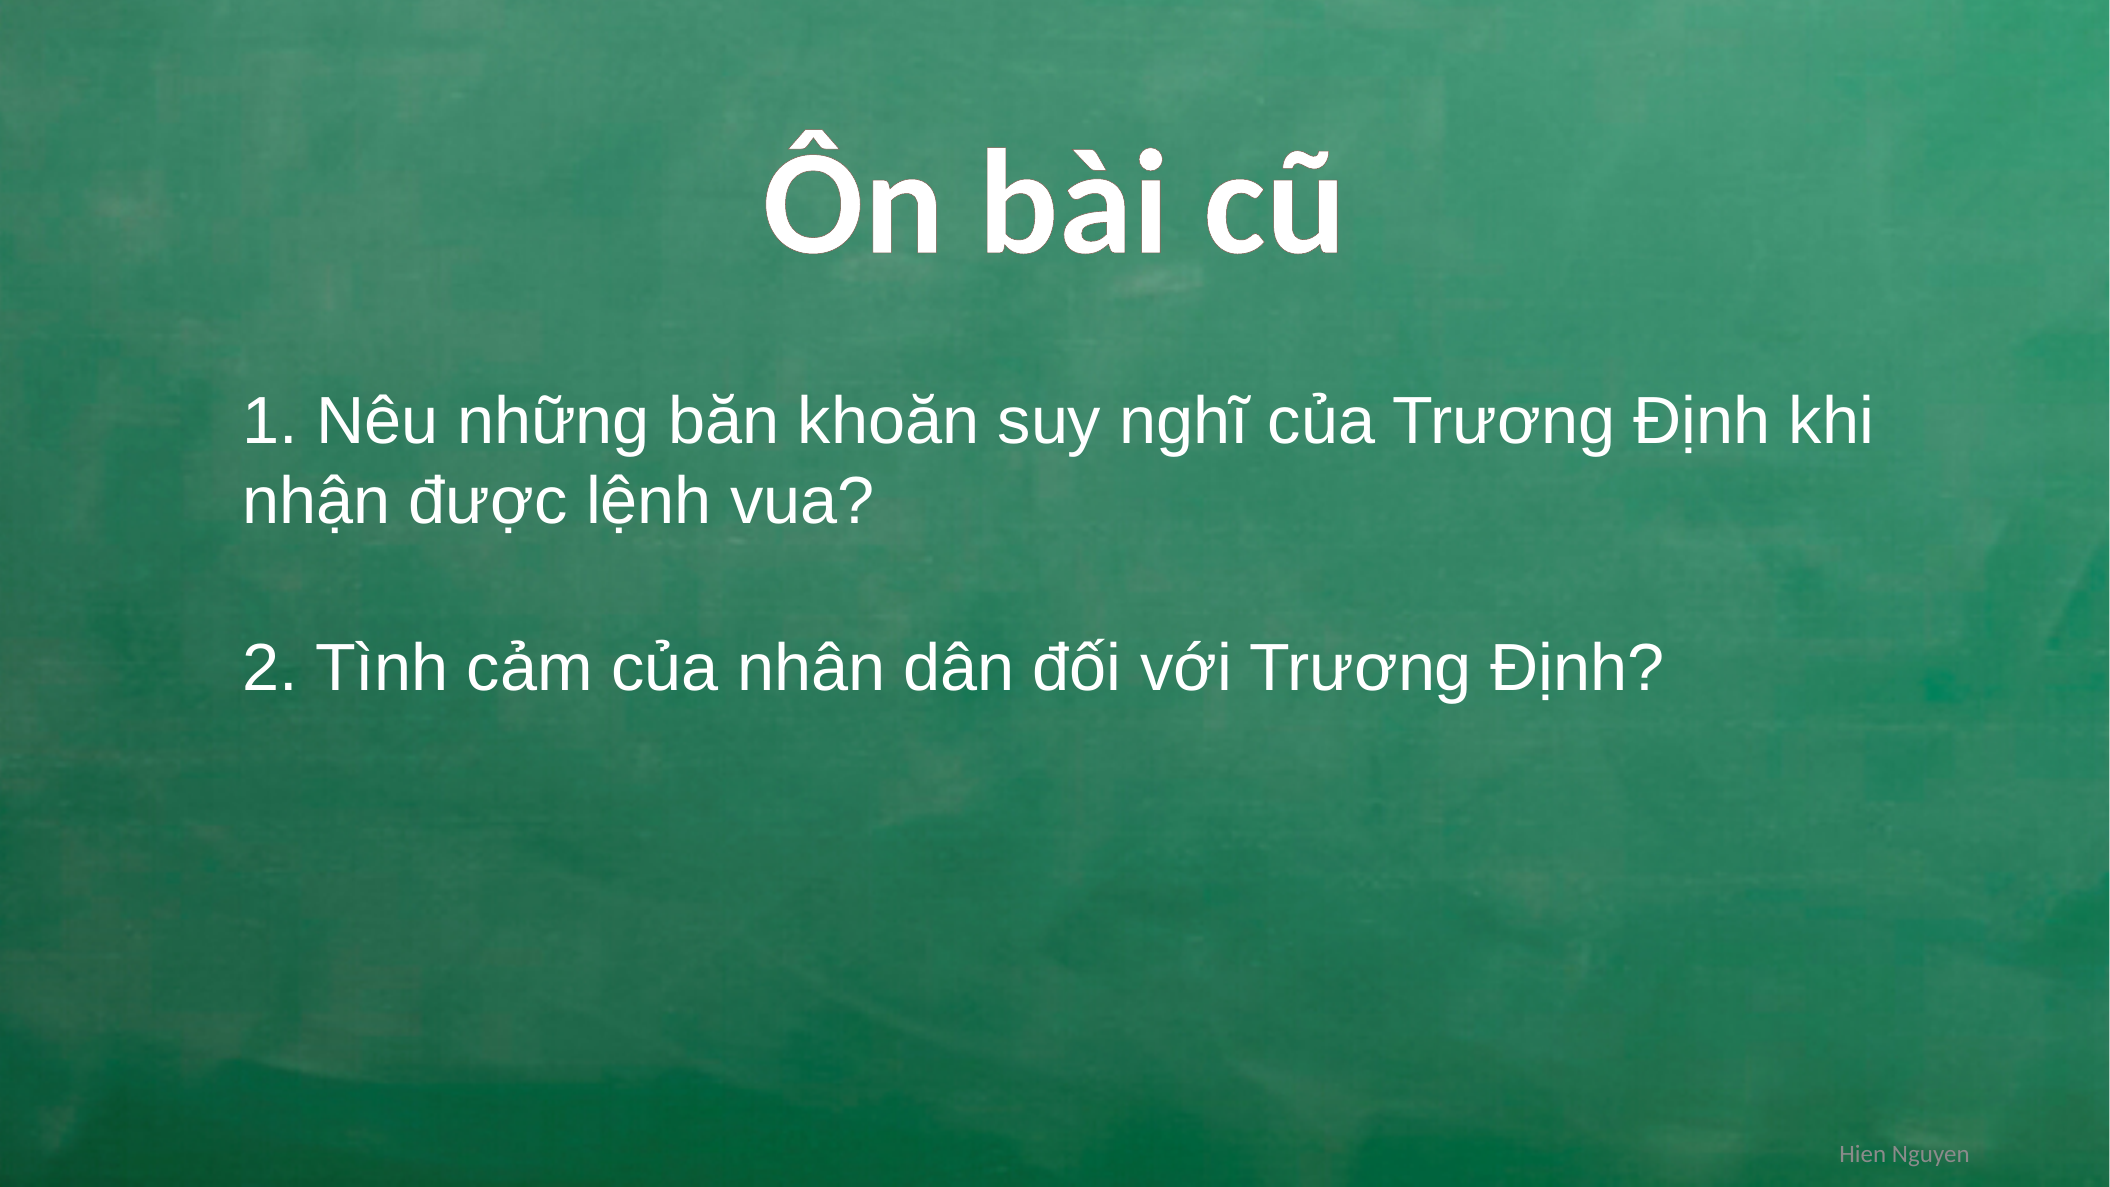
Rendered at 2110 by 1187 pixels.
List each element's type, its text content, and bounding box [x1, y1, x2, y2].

picture [0, 0, 2110, 1187]
text_box 1. Nêu những băn khoăn suy nghĩ của Trương Định khi nhận được lệnh vua? [227, 369, 1897, 545]
text_box 2. Tình cảm của nhân dân đối với Trương Định? [227, 616, 1758, 712]
text_box Ôn bài cũ [747, 95, 1362, 291]
